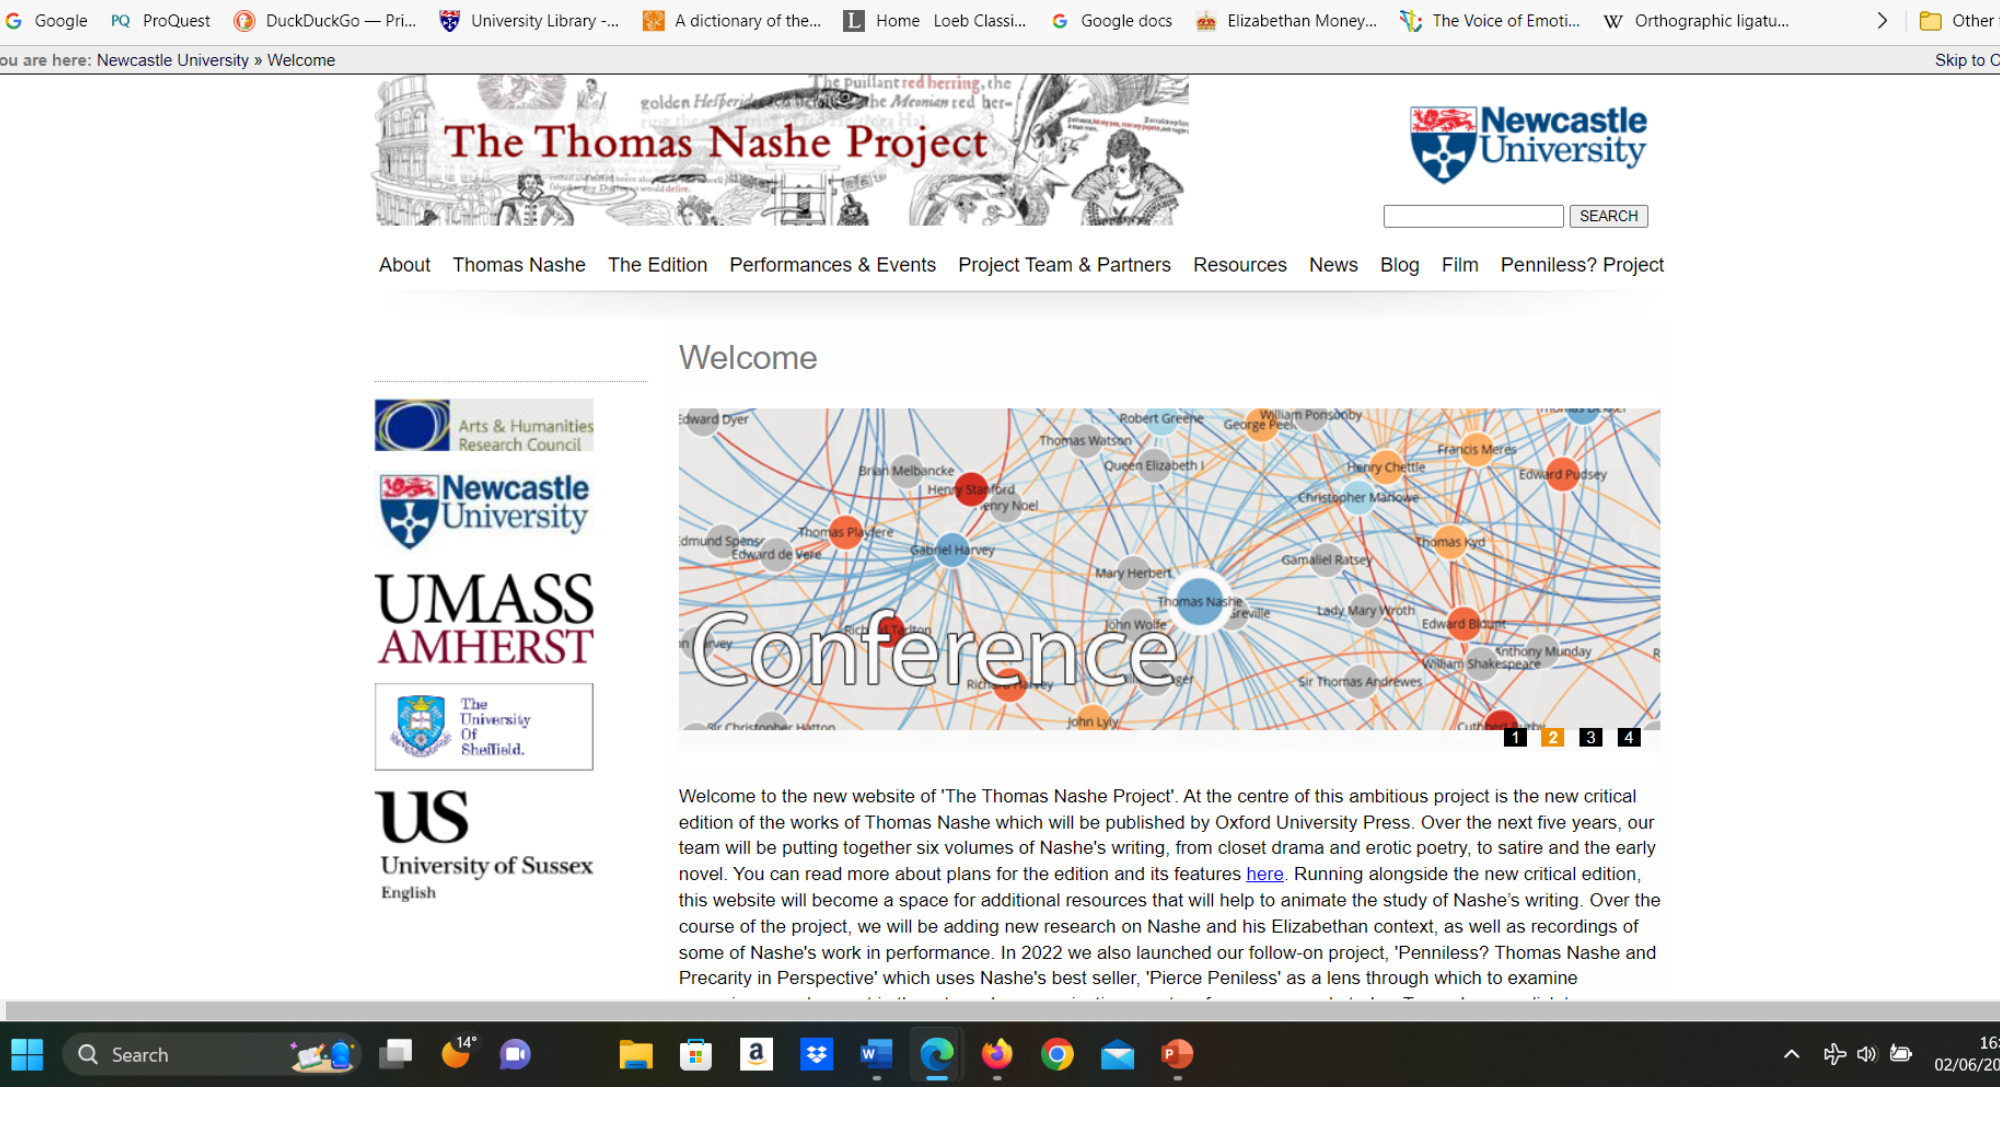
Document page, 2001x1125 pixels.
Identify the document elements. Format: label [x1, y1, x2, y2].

list [0, 0, 2000, 1087]
